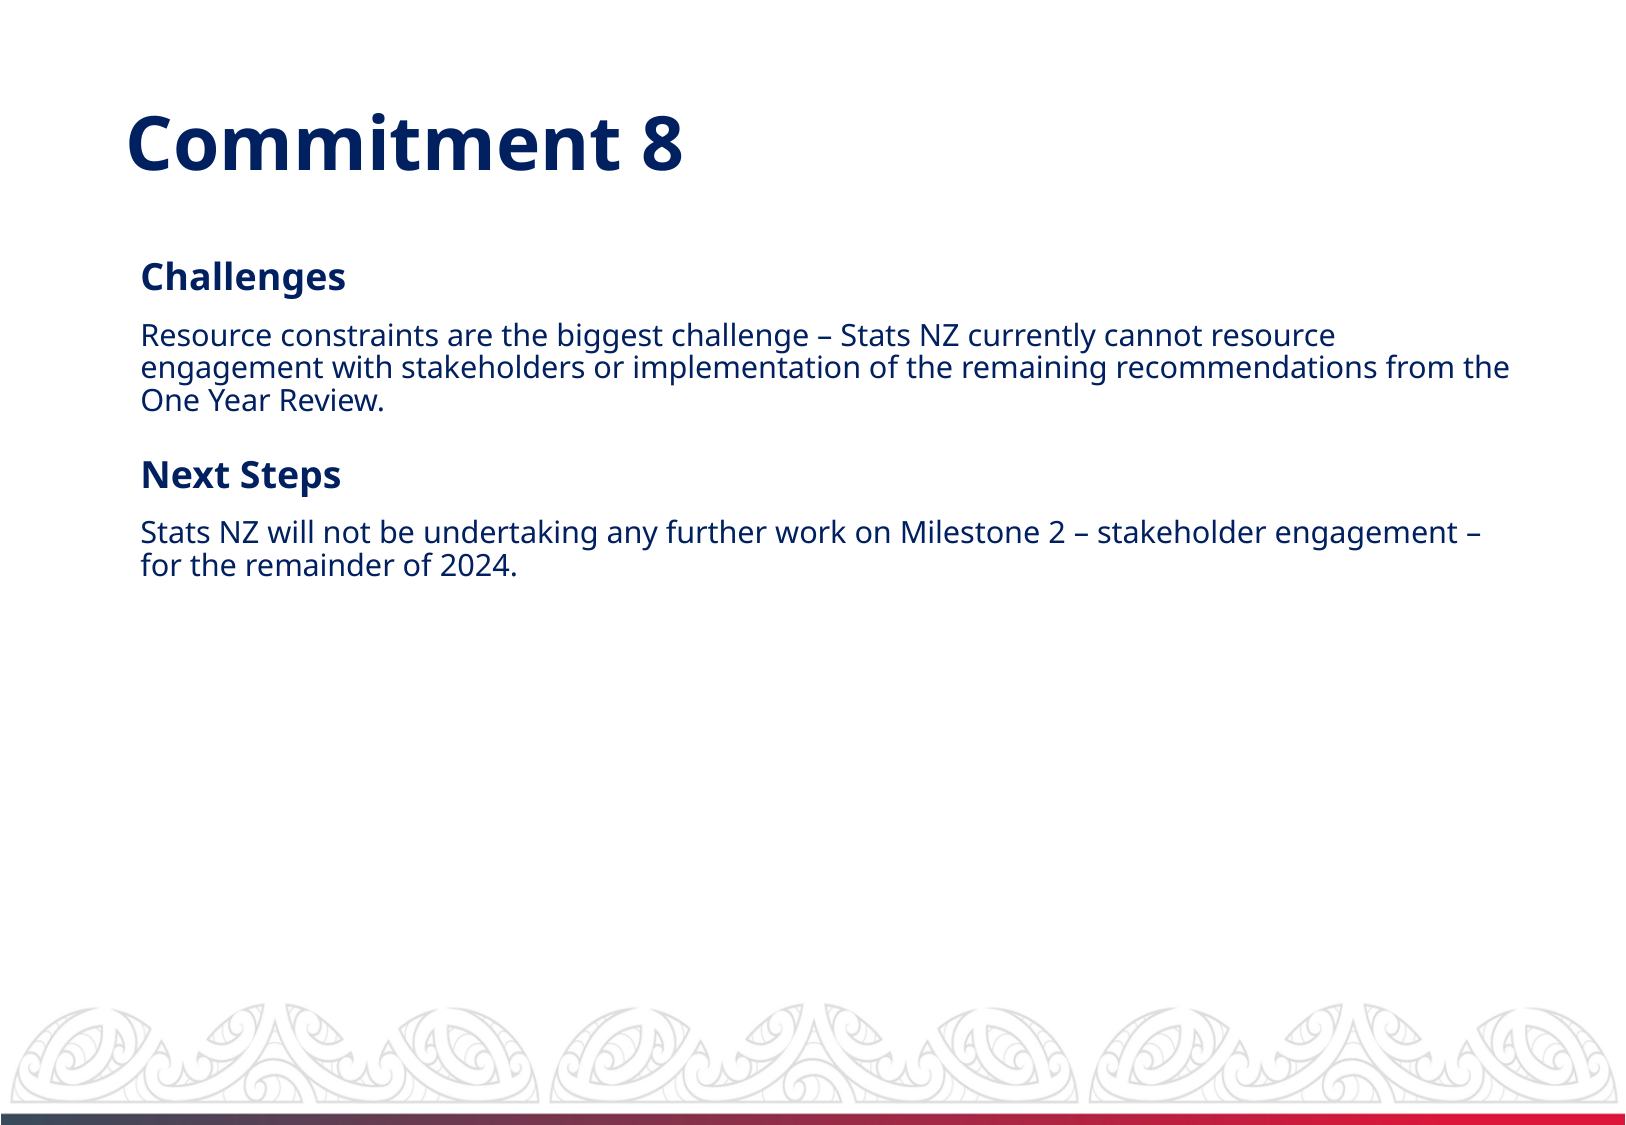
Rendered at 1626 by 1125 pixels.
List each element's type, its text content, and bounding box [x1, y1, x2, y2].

picture [0, 994, 1625, 1125]
title Commitment 8 [110, 86, 1513, 195]
list Challenges Resource constraints are the biggest challenge – Stats NZ currently cannot resource engagement with stakeholders or implementation of the remaining recommendations from the One Year Review. Next Steps Stats NZ will not be undertaking any further work on Milestone 2 – stakeholder engagement – for the remainder of 2024. [125, 250, 1541, 644]
